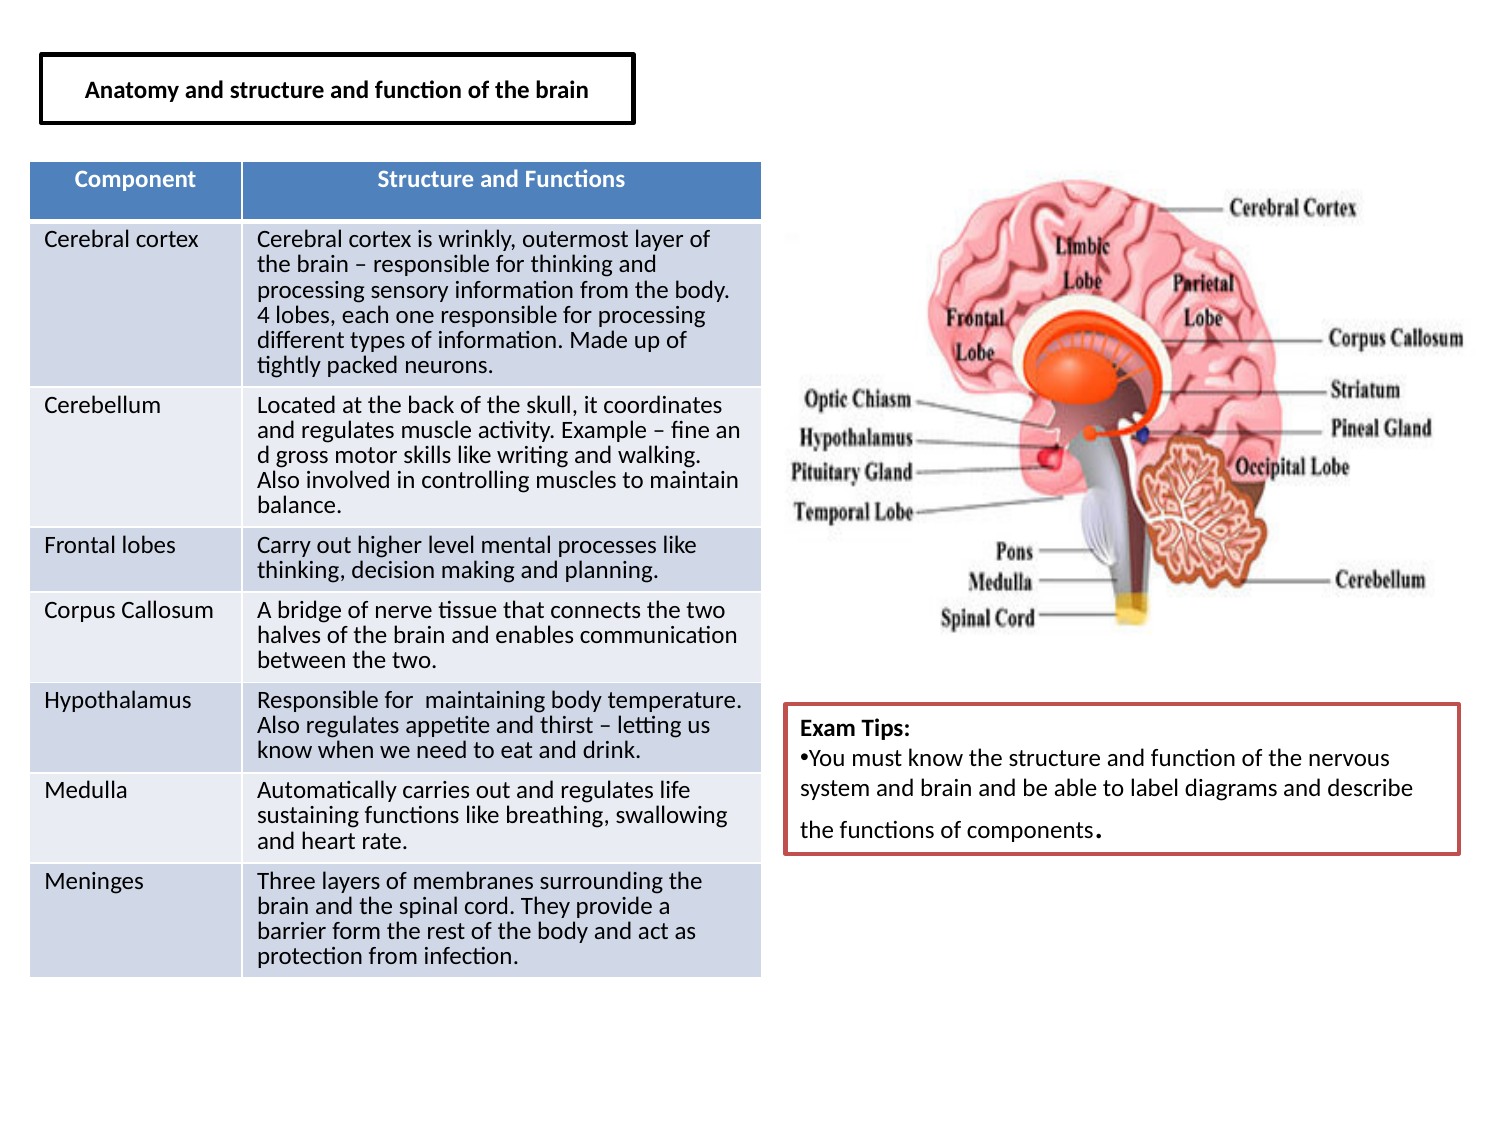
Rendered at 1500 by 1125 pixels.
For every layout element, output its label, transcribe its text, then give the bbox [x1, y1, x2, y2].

table_cell Cerebral cortex [30, 224, 241, 386]
table_cell Hypothalamus [30, 683, 241, 772]
table_cell A bridge of nerve tissue that connects the two halves of the brain and enables communication between the two. [243, 593, 761, 682]
text_box Exam Tips: You must know the structure and function of the nervous system and brain and be able to label diagrams and describe the functions of components. [783, 702, 1461, 856]
picture [773, 160, 1483, 670]
table_cell Responsible for maintaining body temperature. Also regulates appetite and thirst – letting us know when we need to eat and drink. [243, 683, 761, 772]
table_cell Frontal lobes [30, 528, 241, 591]
table_cell Medulla [30, 774, 241, 862]
table_cell Cerebellum [30, 388, 241, 526]
table_cell Corpus Callosum [30, 593, 241, 682]
table_cell Meninges [30, 864, 241, 977]
table_header Structure and Functions [243, 162, 761, 219]
table_header Component [30, 162, 241, 219]
table_cell Carry out higher level mental processes like thinking, decision making and planning. [243, 528, 761, 591]
title Anatomy and structure and function of the brain [39, 52, 636, 125]
table_cell Located at the back of the skull, it coordinates and regulates muscle activity. Example – fine an d gross motor skills like writing and walking. Also involved in controlling muscles to maintain balance. [243, 388, 761, 526]
table_cell Cerebral cortex is wrinkly, outermost layer of the brain – responsible for thinking and processing sensory information from the body. 4 lobes, each one responsible for processing different types of information. Made up of tightly packed neurons. [243, 224, 761, 386]
table_cell Automatically carries out and regulates life sustaining functions like breathing, swallowing and heart rate. [243, 774, 761, 862]
table_cell Three layers of membranes surrounding the brain and the spinal cord. They provide a barrier form the rest of the body and act as protection from infection. [243, 864, 761, 977]
